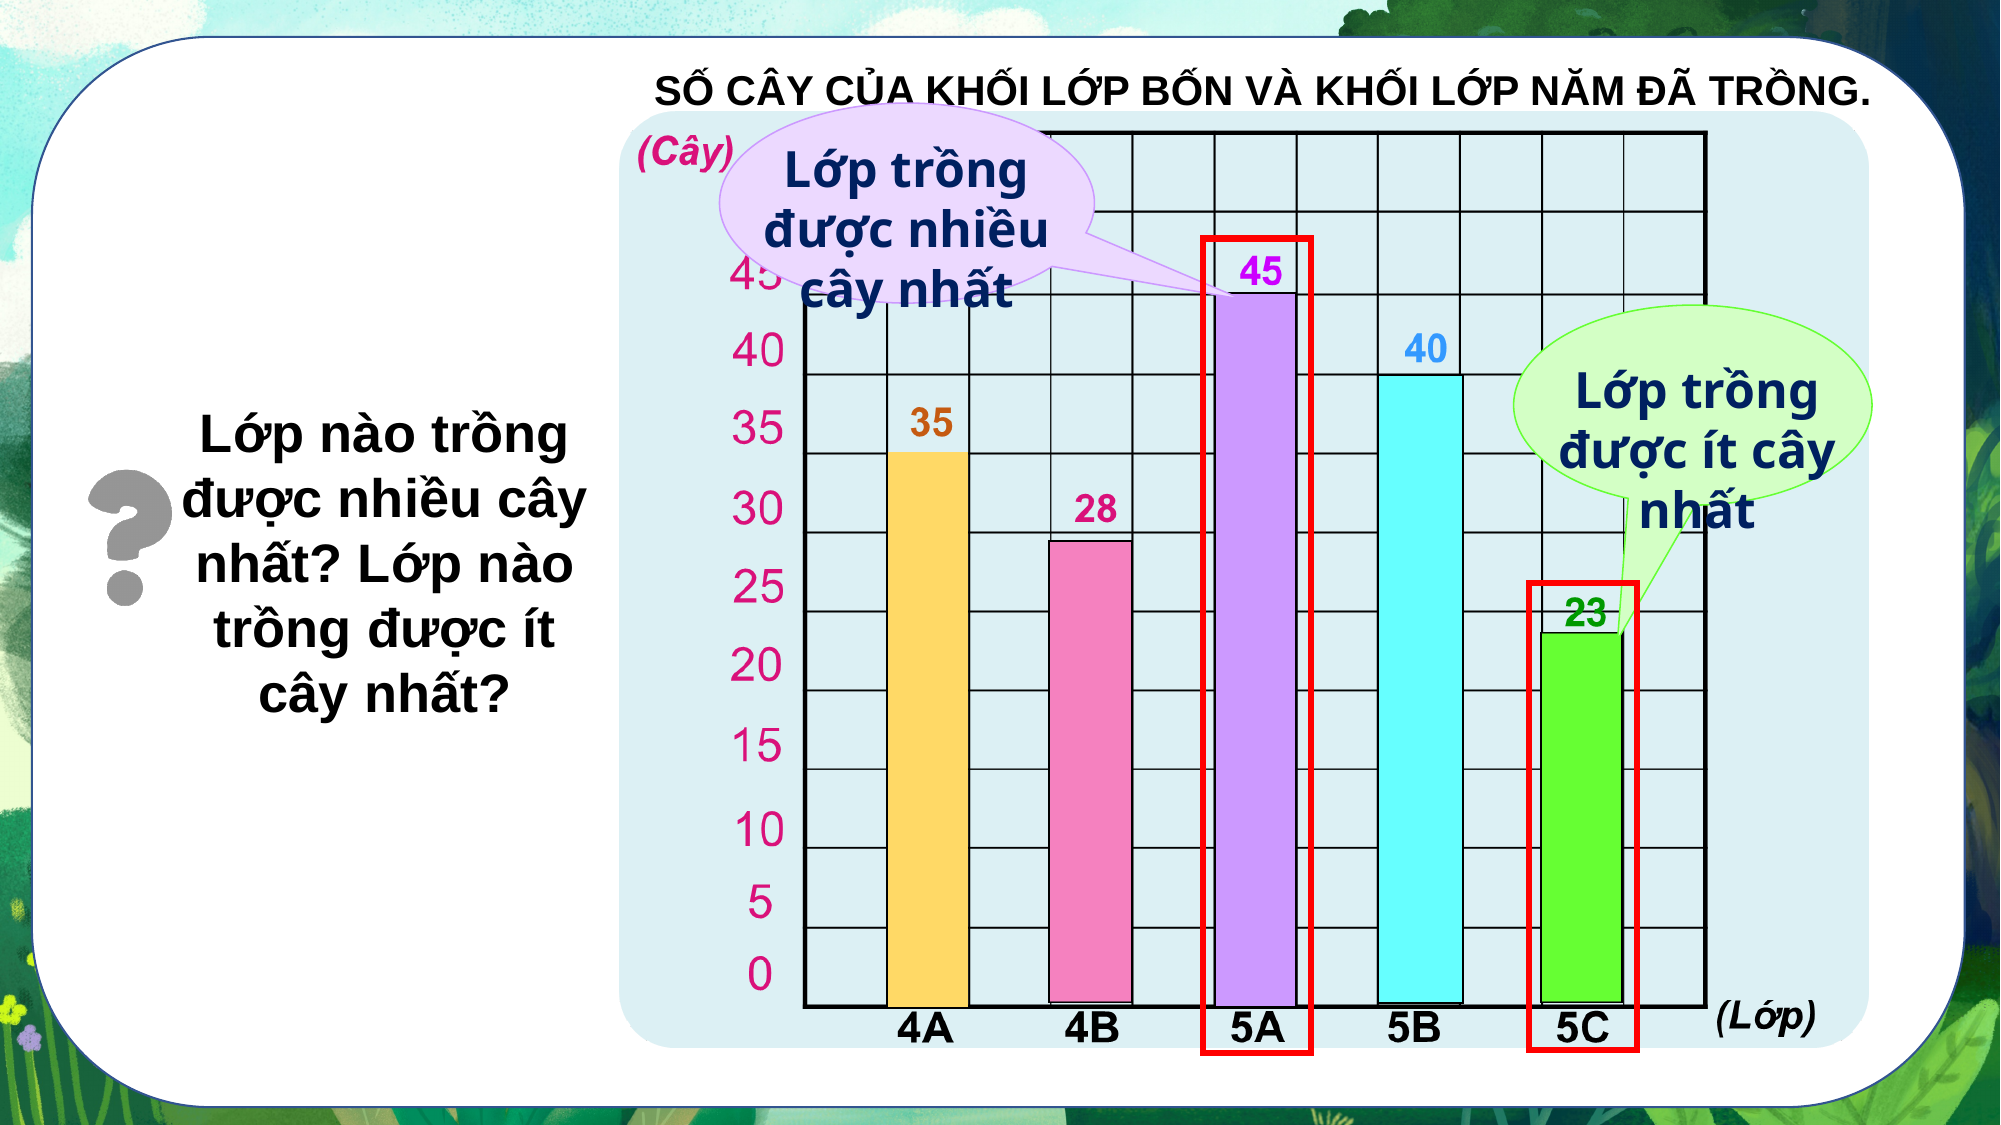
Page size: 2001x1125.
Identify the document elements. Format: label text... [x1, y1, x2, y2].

text_box SỐ CÂY CỦA KHỐI LỚP BỐN VÀ KHỐI LỚP NĂM ĐÃ TRỒNG. [595, 56, 1931, 122]
picture [0, 0, 2000, 1125]
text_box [719, 103, 1095, 304]
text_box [81, 390, 605, 735]
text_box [1513, 305, 1880, 506]
text_box [30, 35, 1966, 1109]
